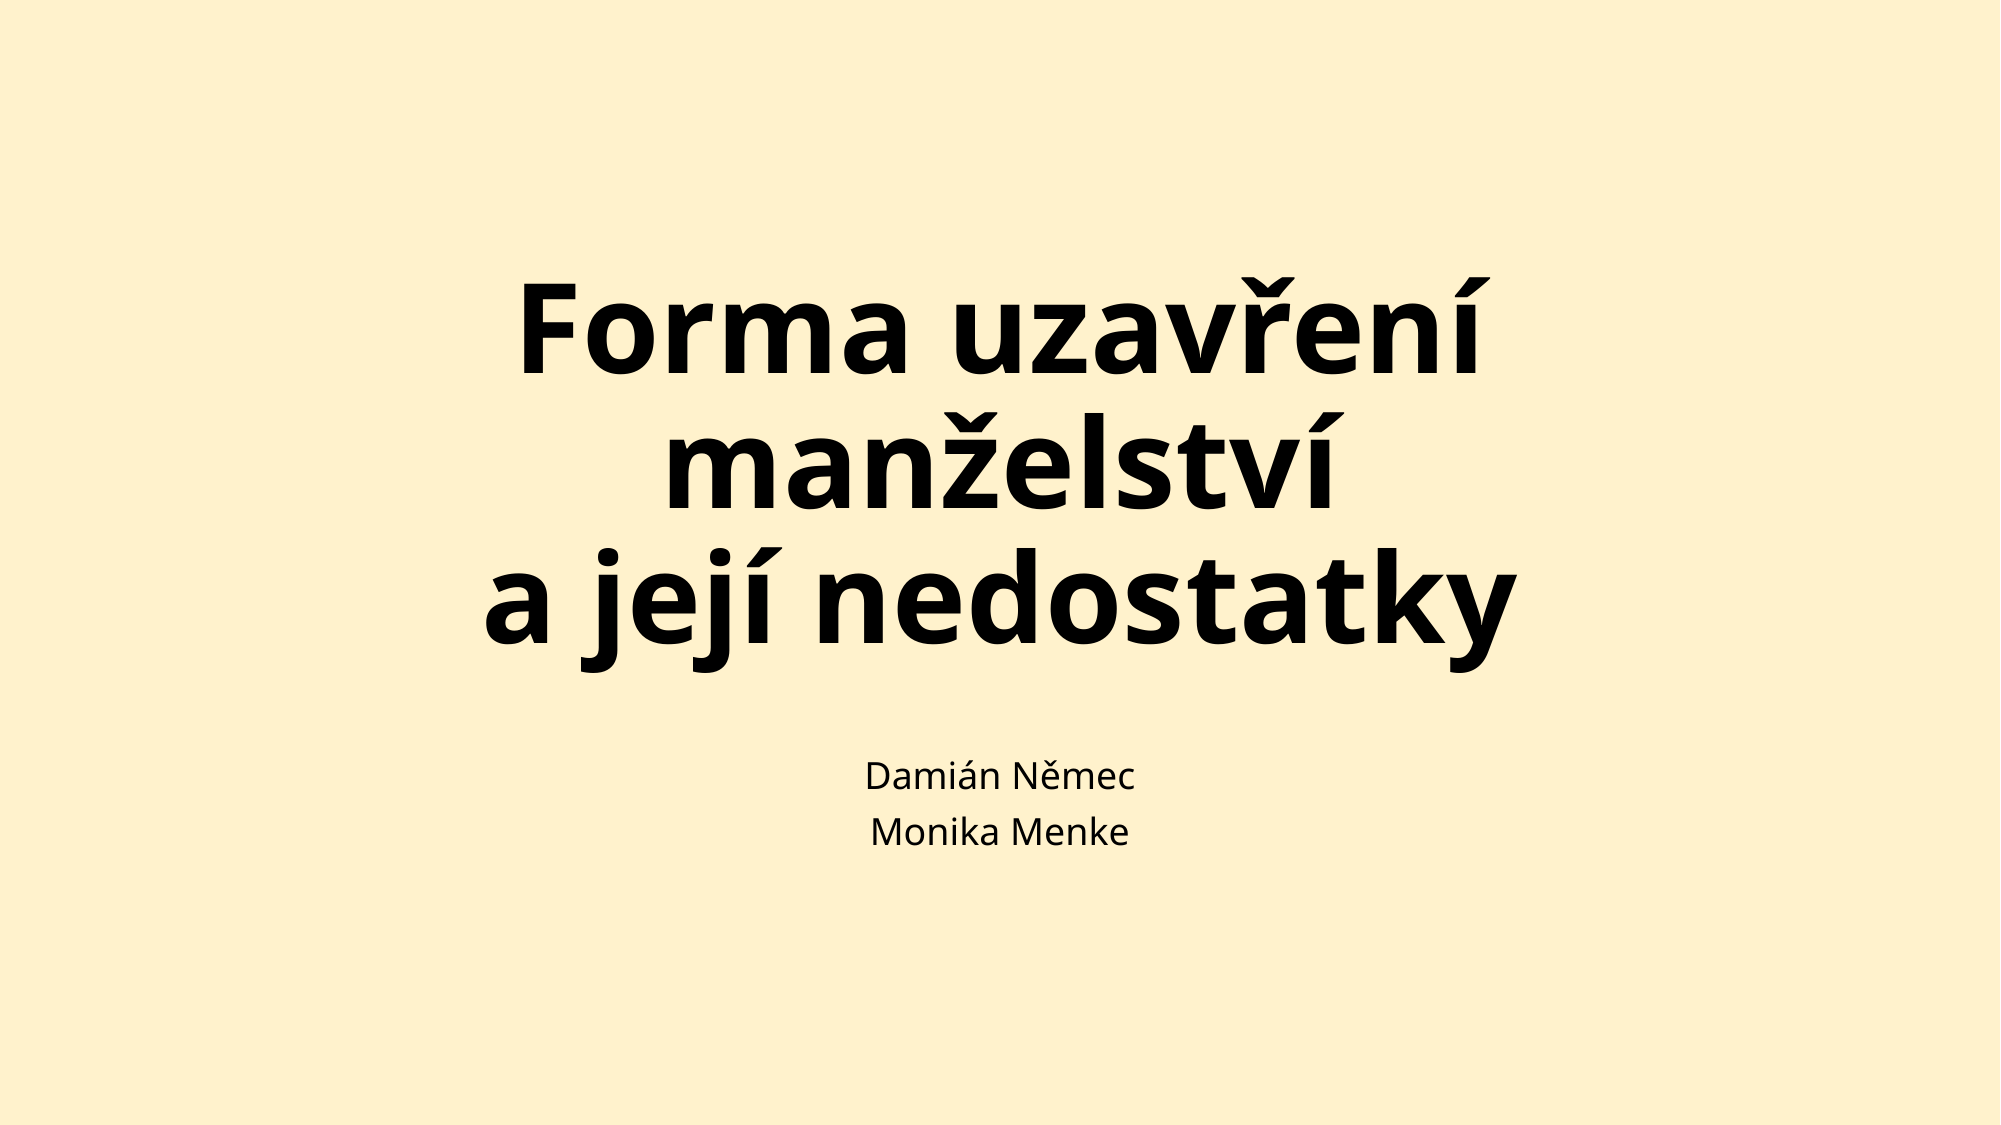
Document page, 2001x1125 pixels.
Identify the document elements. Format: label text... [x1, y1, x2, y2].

subtitle Damián Němec Monika Menke [249, 750, 1750, 863]
title Forma uzavření manželství a její nedostatky [249, 184, 1750, 678]
